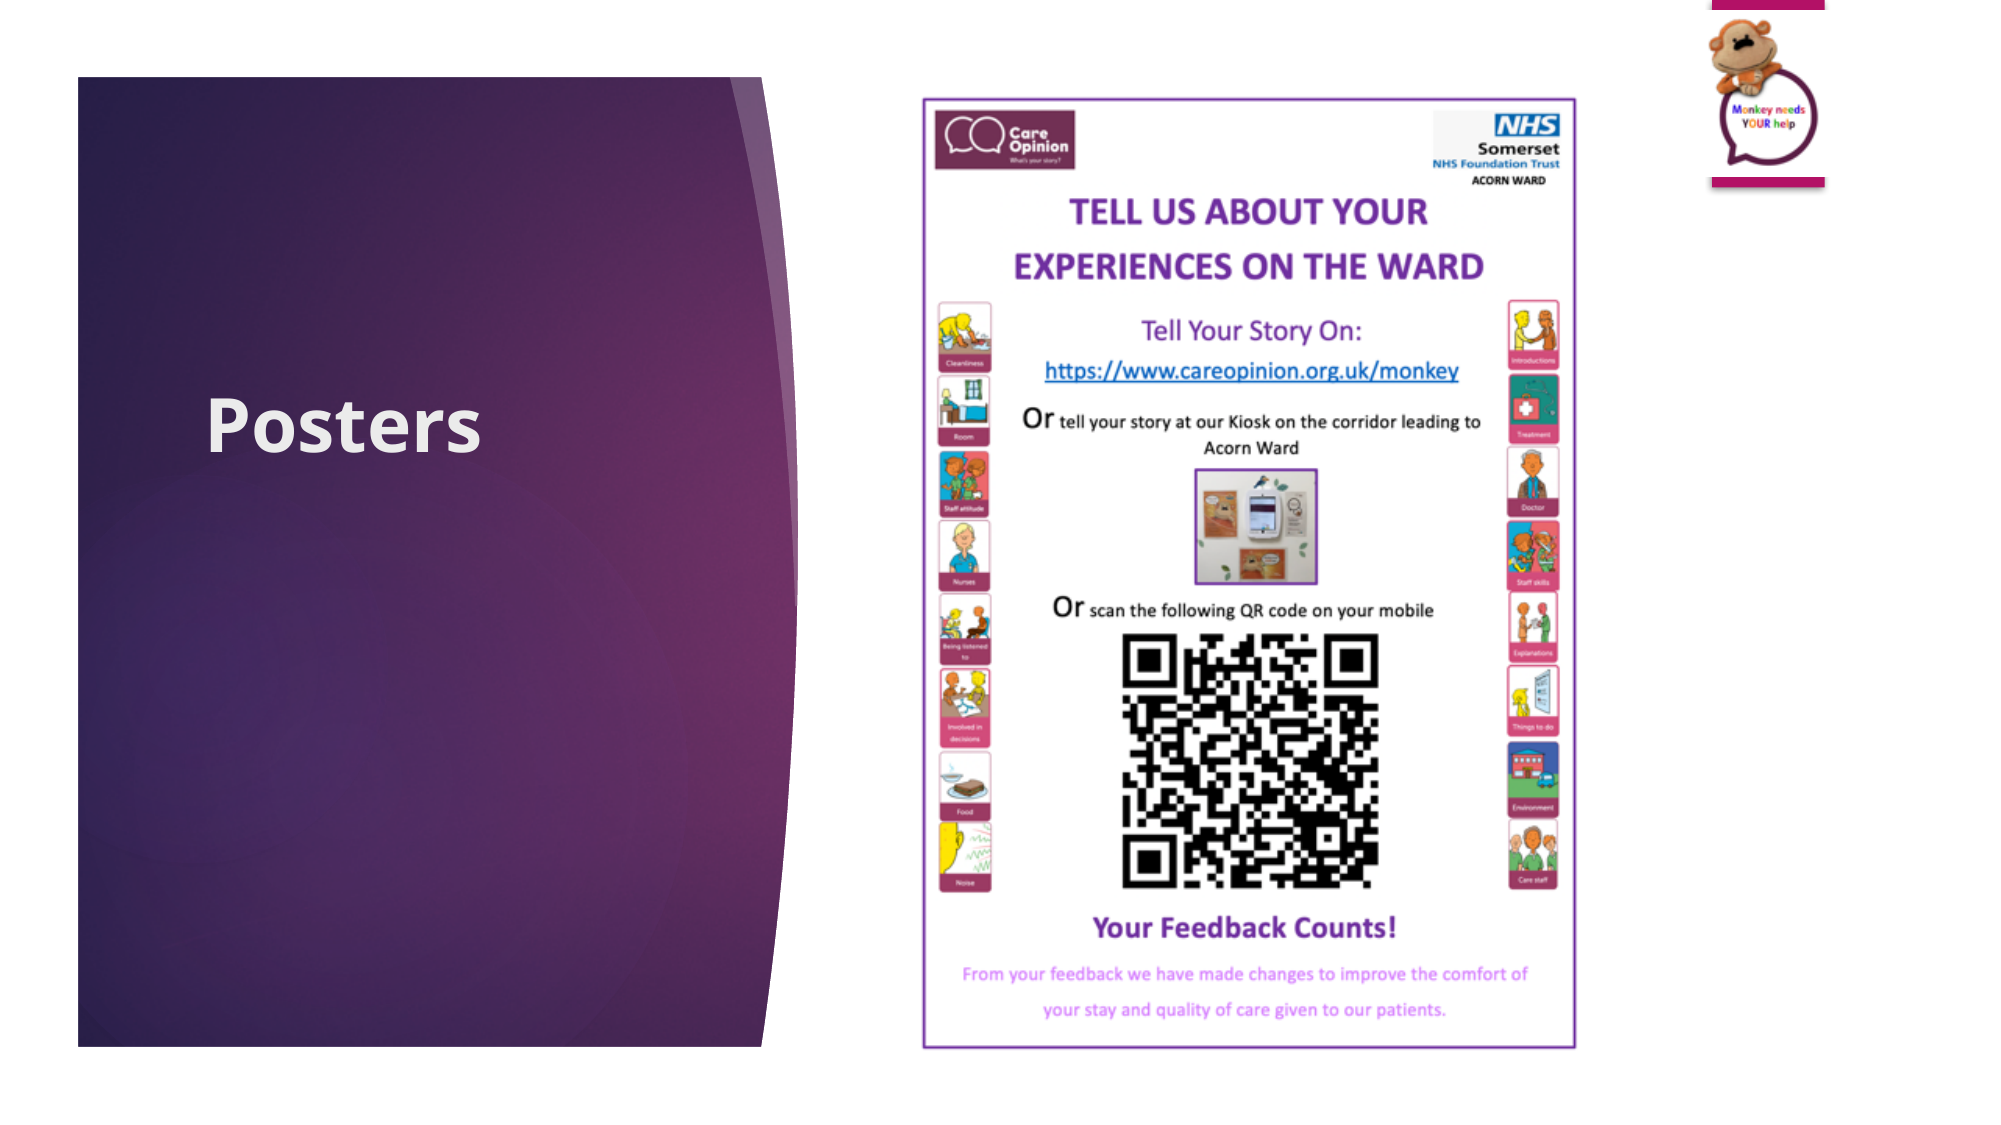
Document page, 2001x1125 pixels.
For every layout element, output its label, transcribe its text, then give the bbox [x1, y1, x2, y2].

picture [1691, 10, 1835, 177]
picture [917, 90, 1586, 1056]
title Posters [189, 212, 648, 475]
